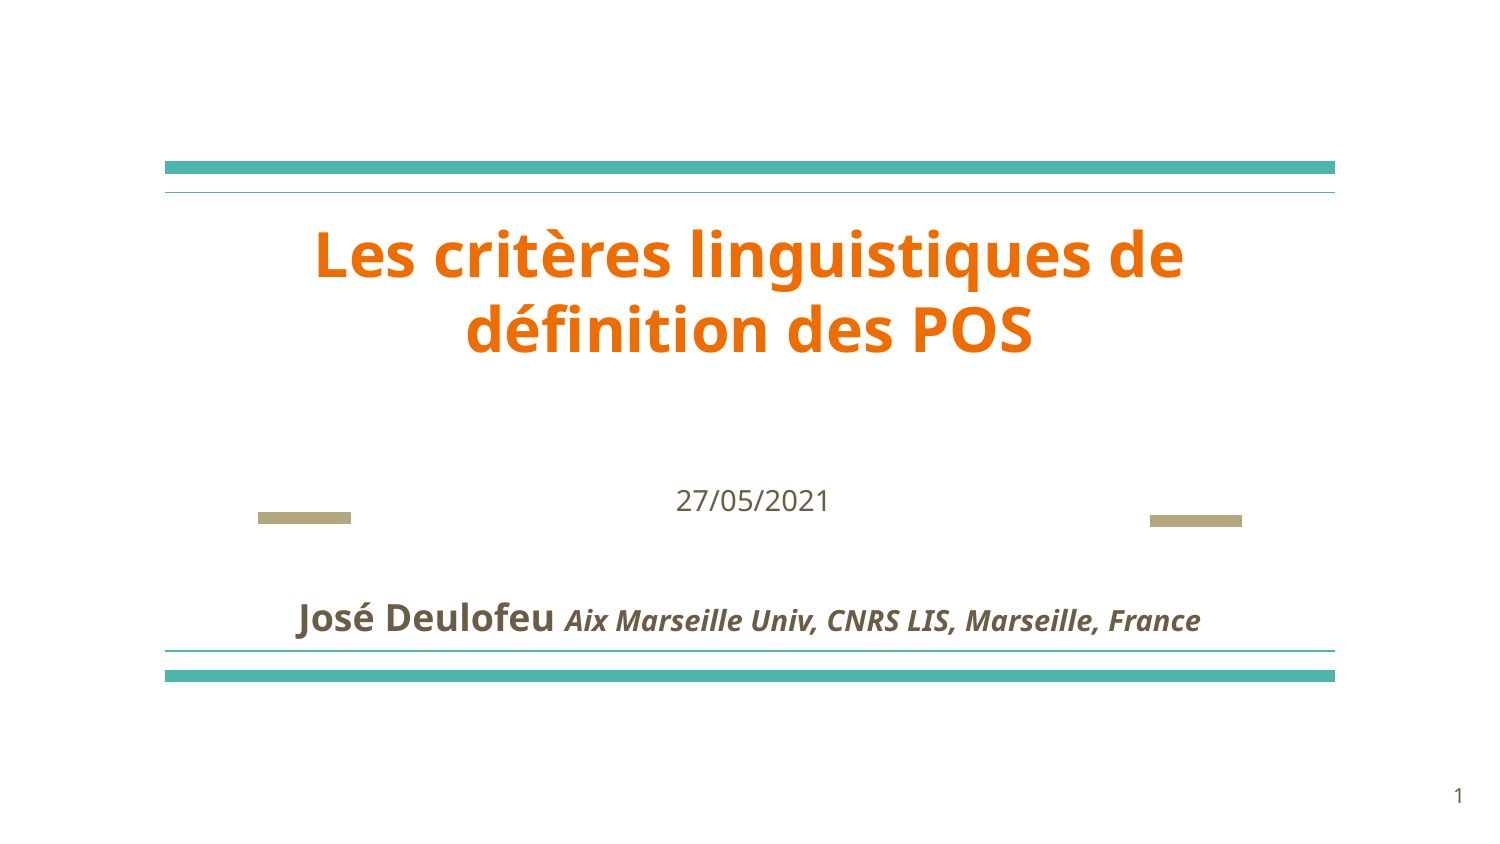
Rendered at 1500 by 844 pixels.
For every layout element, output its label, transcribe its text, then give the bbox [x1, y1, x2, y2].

slide_number 1 [1389, 764, 1480, 830]
title José Deulofeu Aix Marseille Univ, CNRS LIS, Marseille, France [164, 531, 1336, 699]
title Les critères linguistiques de définition des POS [164, 287, 1336, 456]
subtitle 27/05/2021 [350, 467, 1150, 531]
